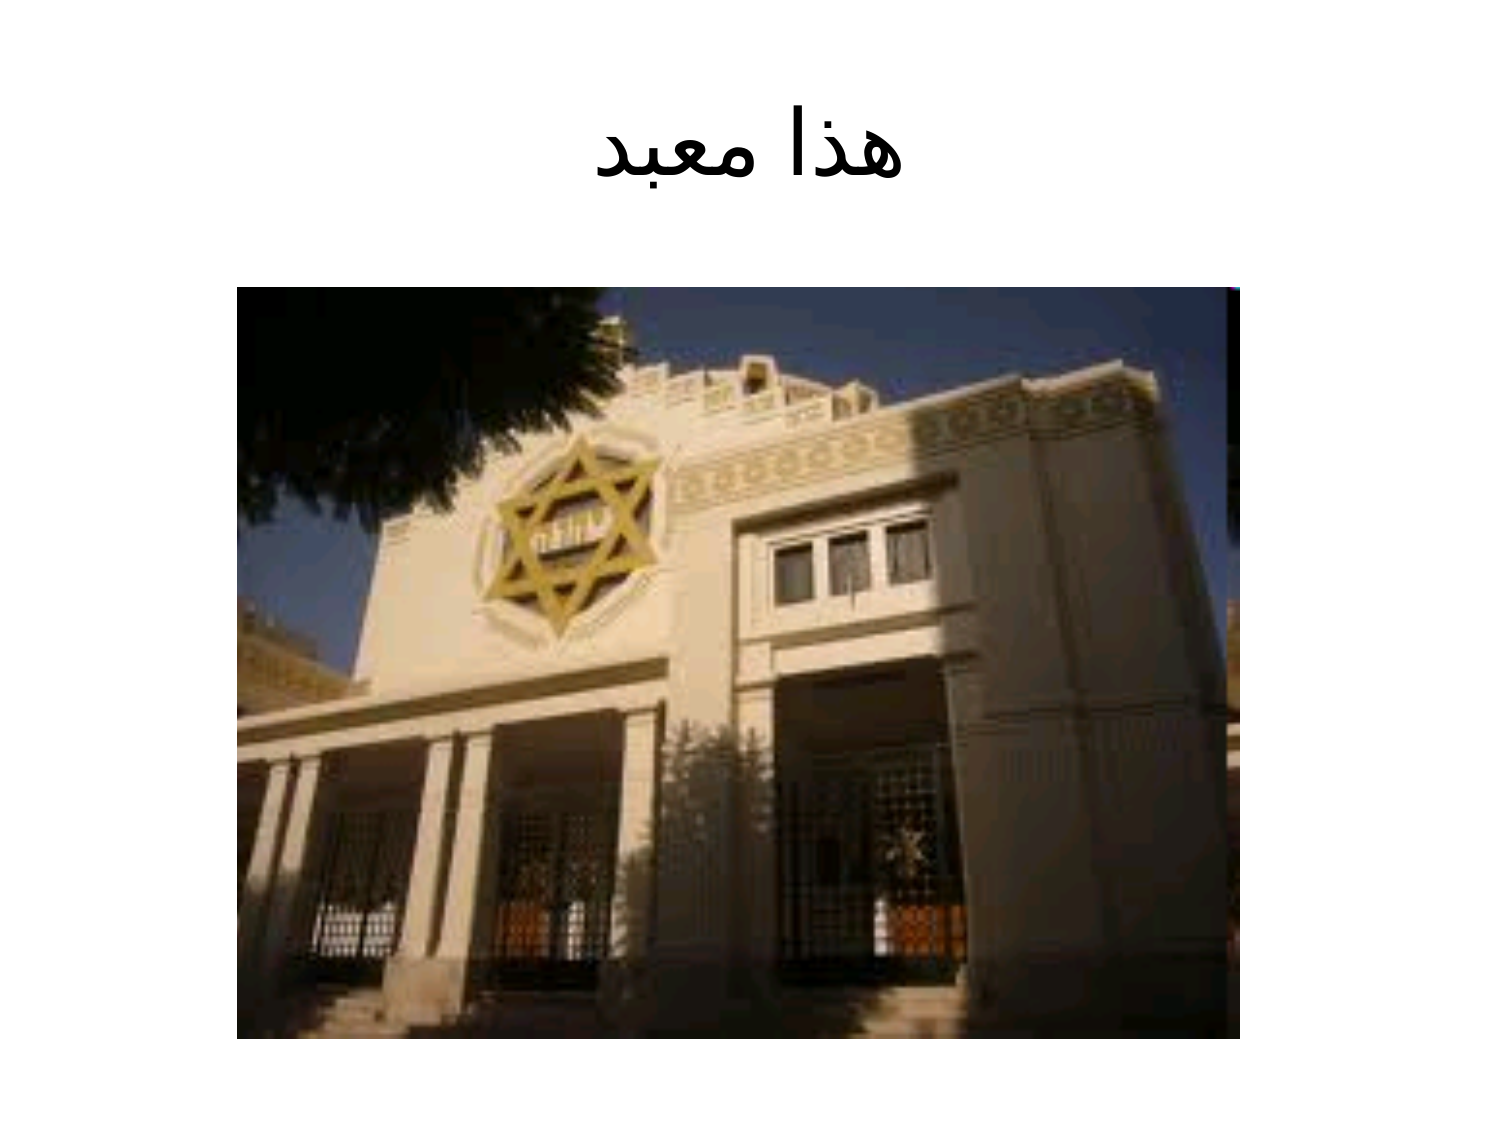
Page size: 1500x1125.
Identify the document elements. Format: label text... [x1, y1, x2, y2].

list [237, 287, 1241, 1039]
title هذا معبد [75, 45, 1425, 233]
